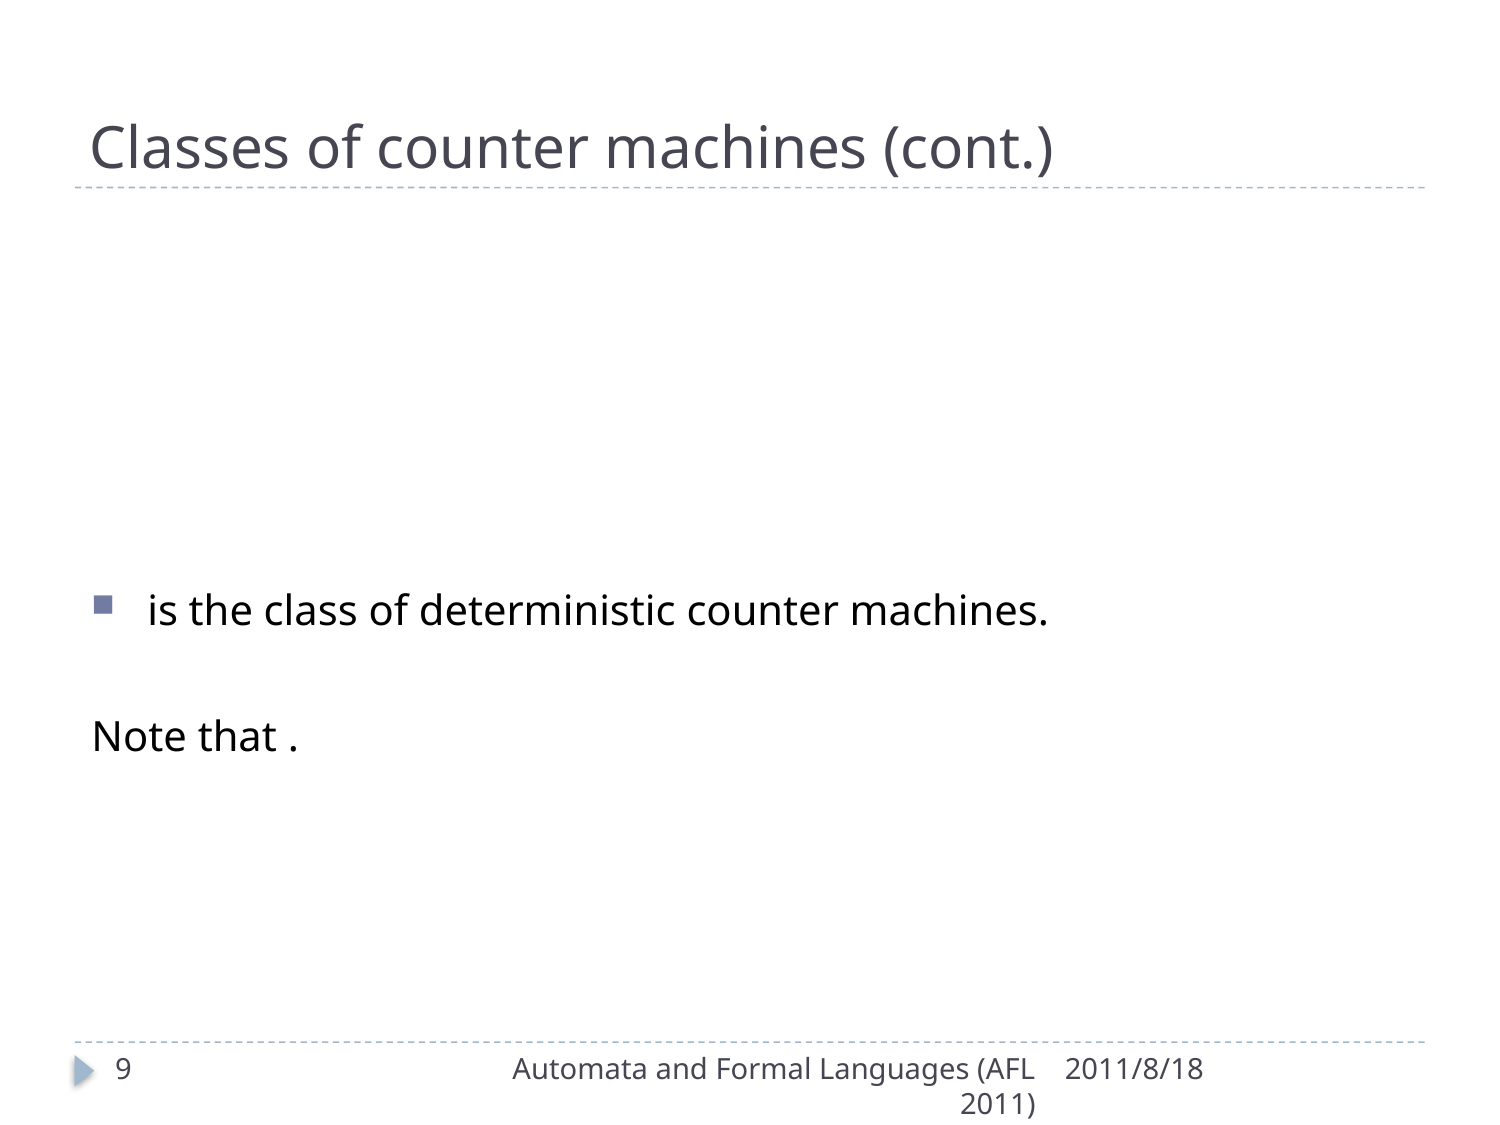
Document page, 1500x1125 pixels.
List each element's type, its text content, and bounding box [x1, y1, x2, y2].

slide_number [1051, 1042, 1426, 1103]
slide_number 9 [100, 1042, 426, 1103]
footer Automata and Formal Languages (AFL 2011) [475, 1042, 1051, 1103]
title Classes of counter machines (cont.) [75, 24, 1425, 188]
